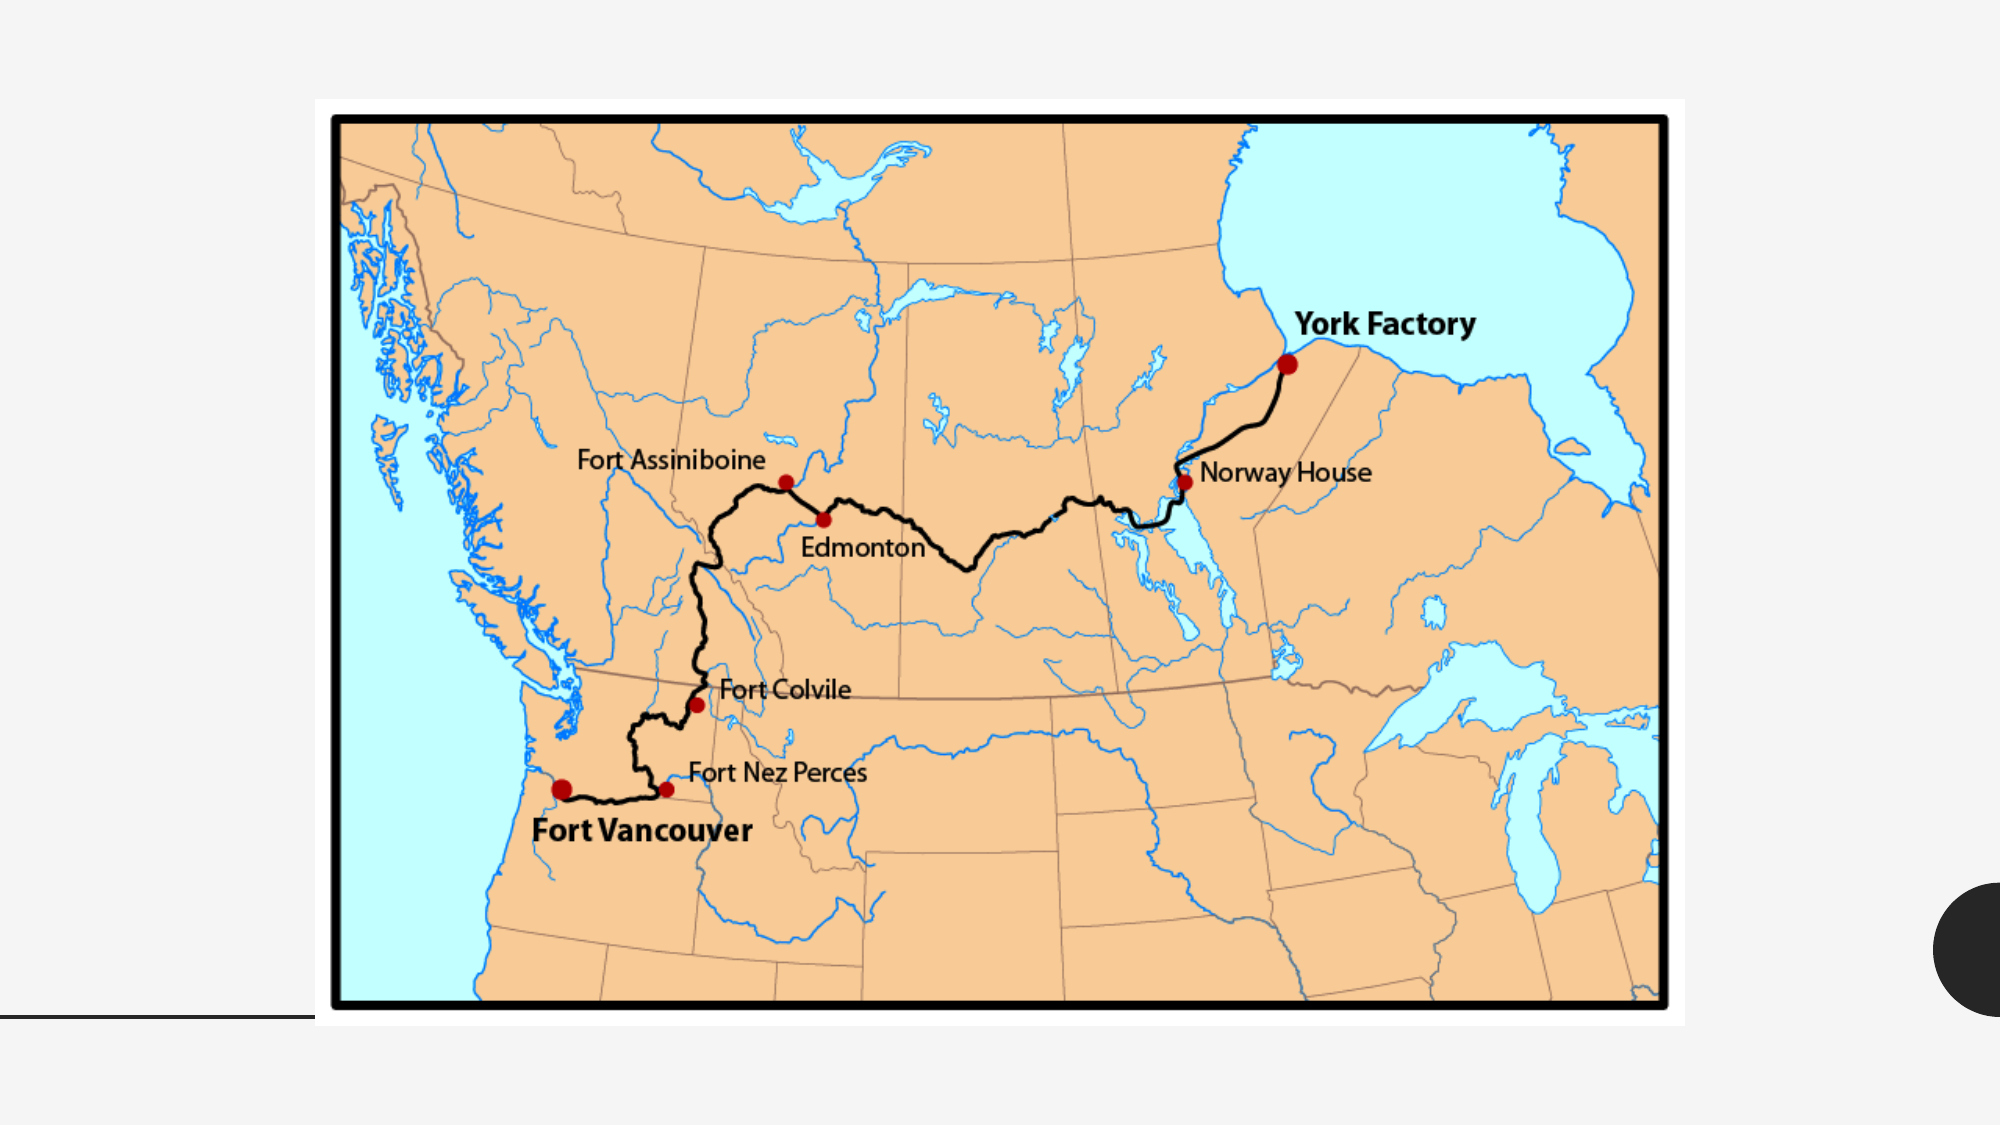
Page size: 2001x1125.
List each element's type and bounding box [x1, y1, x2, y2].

picture [315, 99, 1685, 1026]
